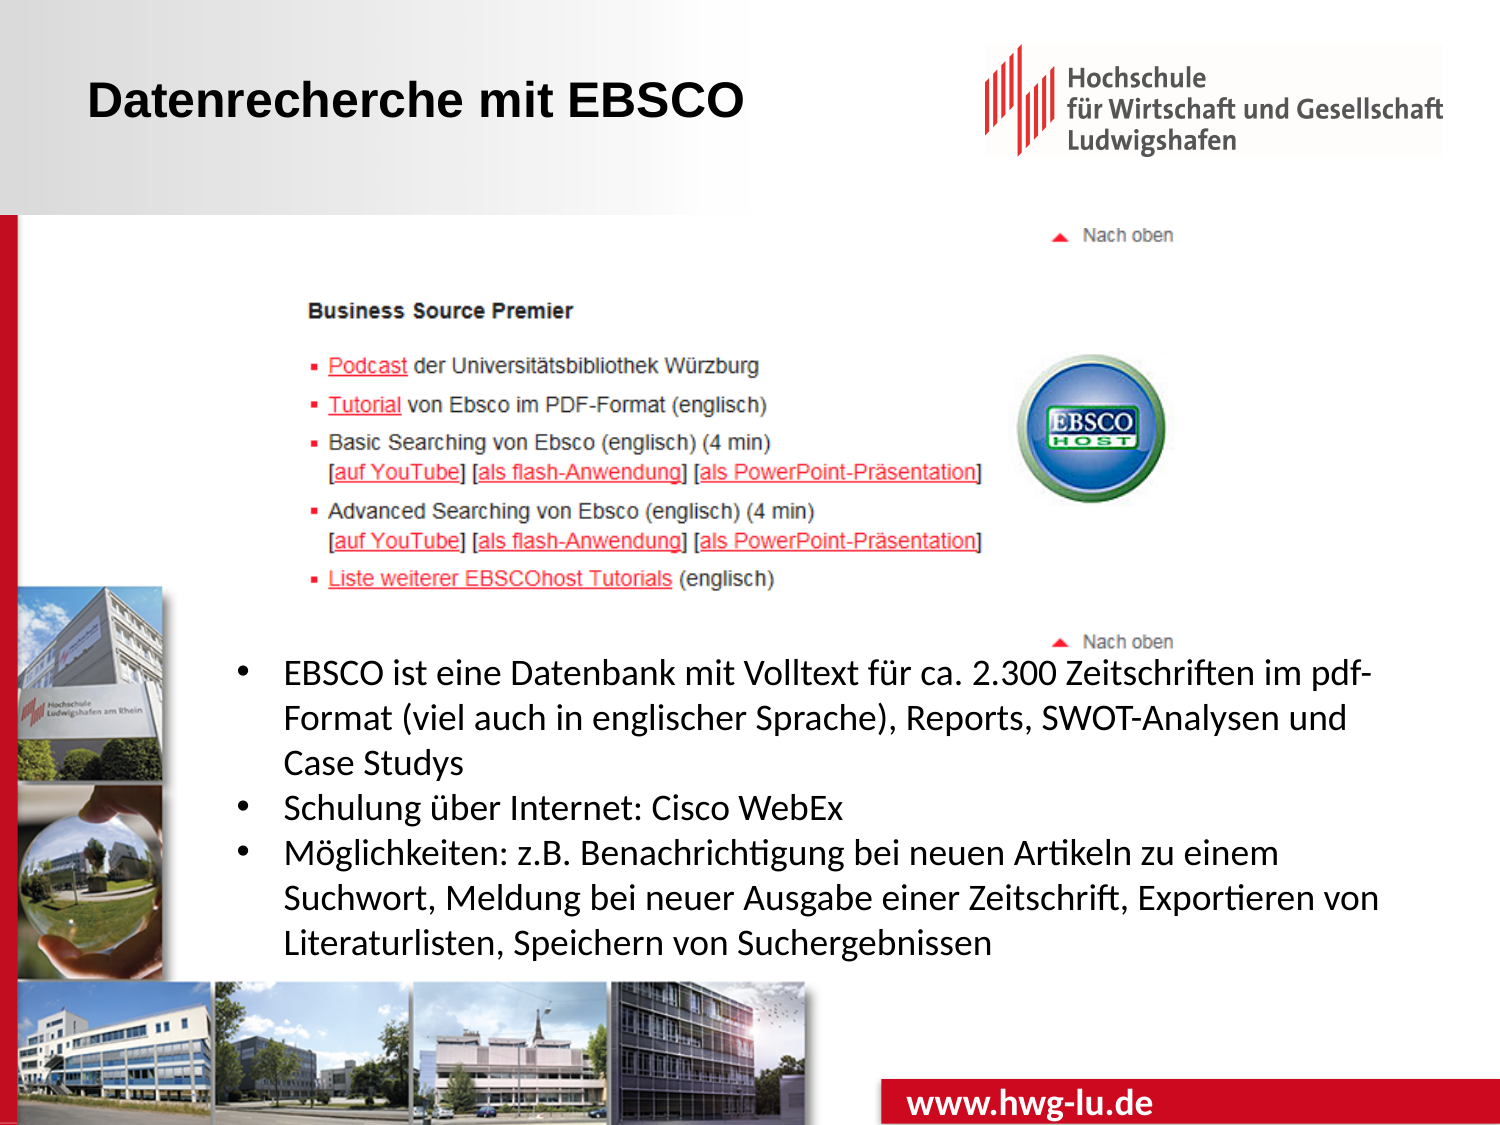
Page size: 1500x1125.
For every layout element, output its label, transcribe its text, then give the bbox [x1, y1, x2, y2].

picture [18, 584, 823, 1125]
picture [985, 44, 1443, 157]
text_box EBSCO ist eine Datenbank mit Volltext für ca. 2.300 Zeitschriften im pdf-Format (viel auch in englischer Sprache), Reports, SWOT-Analysen und Case Studys Schulung über Internet: Cisco WebEx Möglichkeiten: z.B. Benachrichtigung bei neuen Artikeln zu einem Suchwort, Meldung bei neuer Ausgabe einer Zeitschrift, Exportieren von Literaturlisten, Speichern von Suchergebnissen [221, 640, 1422, 971]
title Datenrecherche mit EBSCO [69, 60, 876, 190]
picture [0, 0, 750, 1124]
picture [280, 227, 1221, 691]
